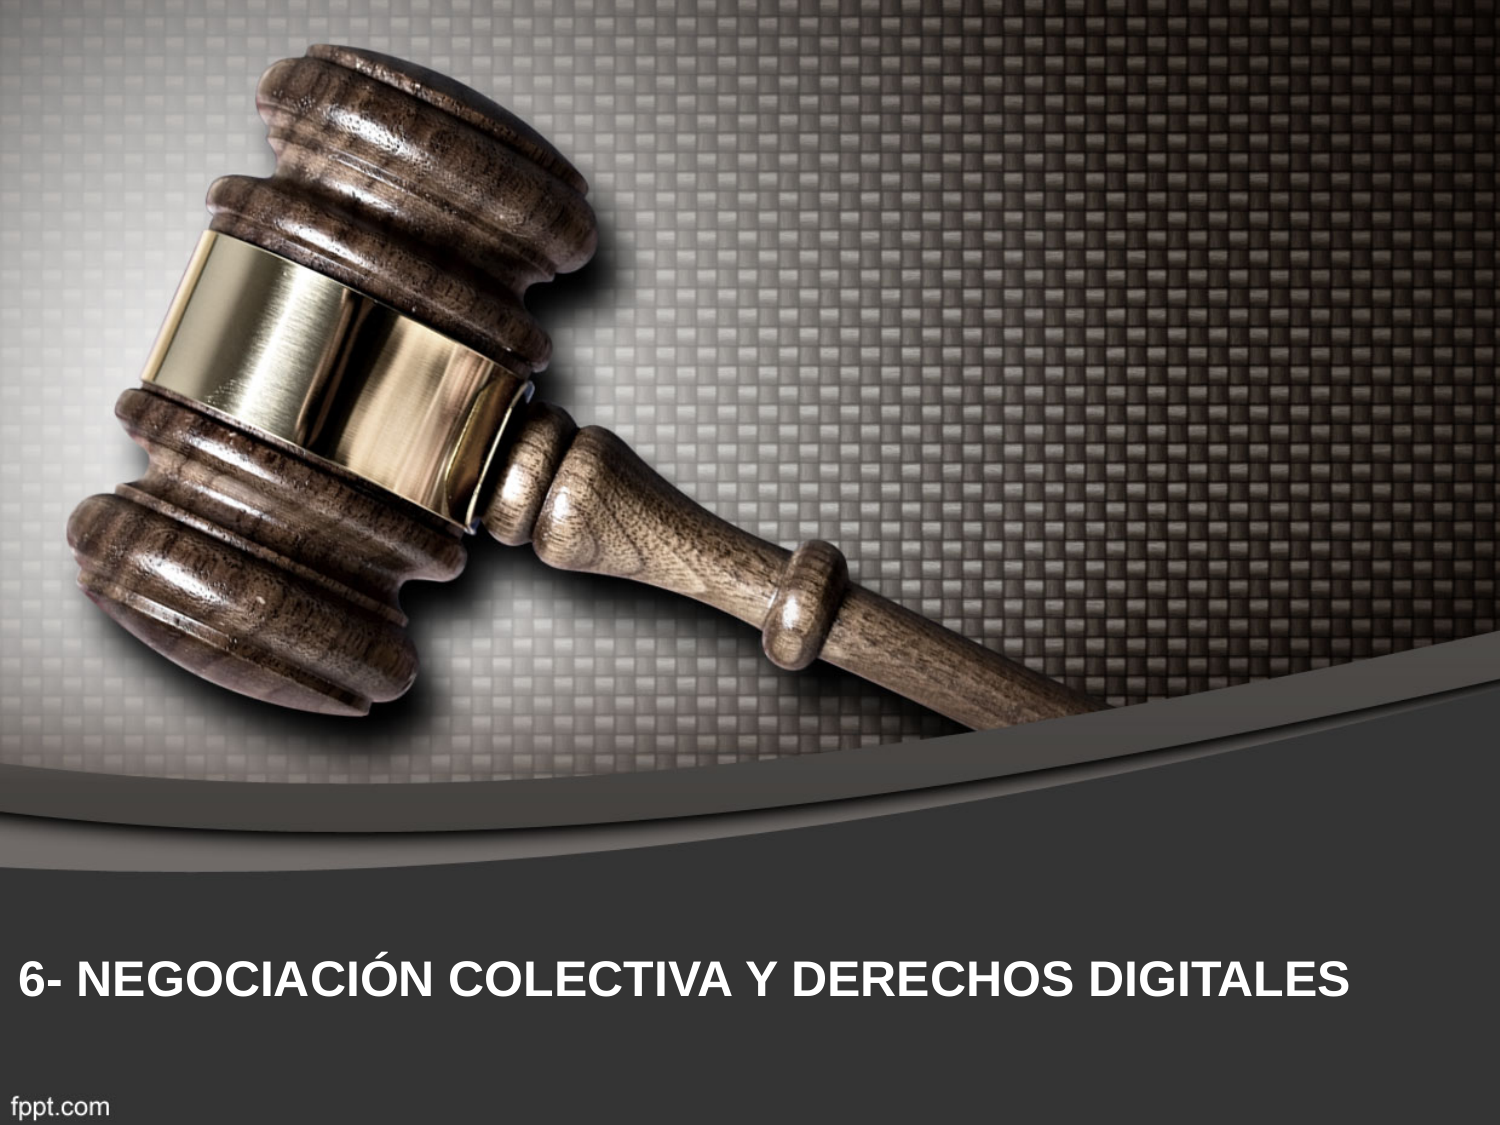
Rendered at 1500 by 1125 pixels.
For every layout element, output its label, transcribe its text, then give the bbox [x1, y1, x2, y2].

picture [0, 1035, 1500, 1125]
text_box [41, 751, 1500, 1071]
title 6- NEGOCIACIÓN COLECTIVA Y DERECHOS DIGITALES [0, 928, 41, 1035]
picture [0, 0, 1500, 928]
